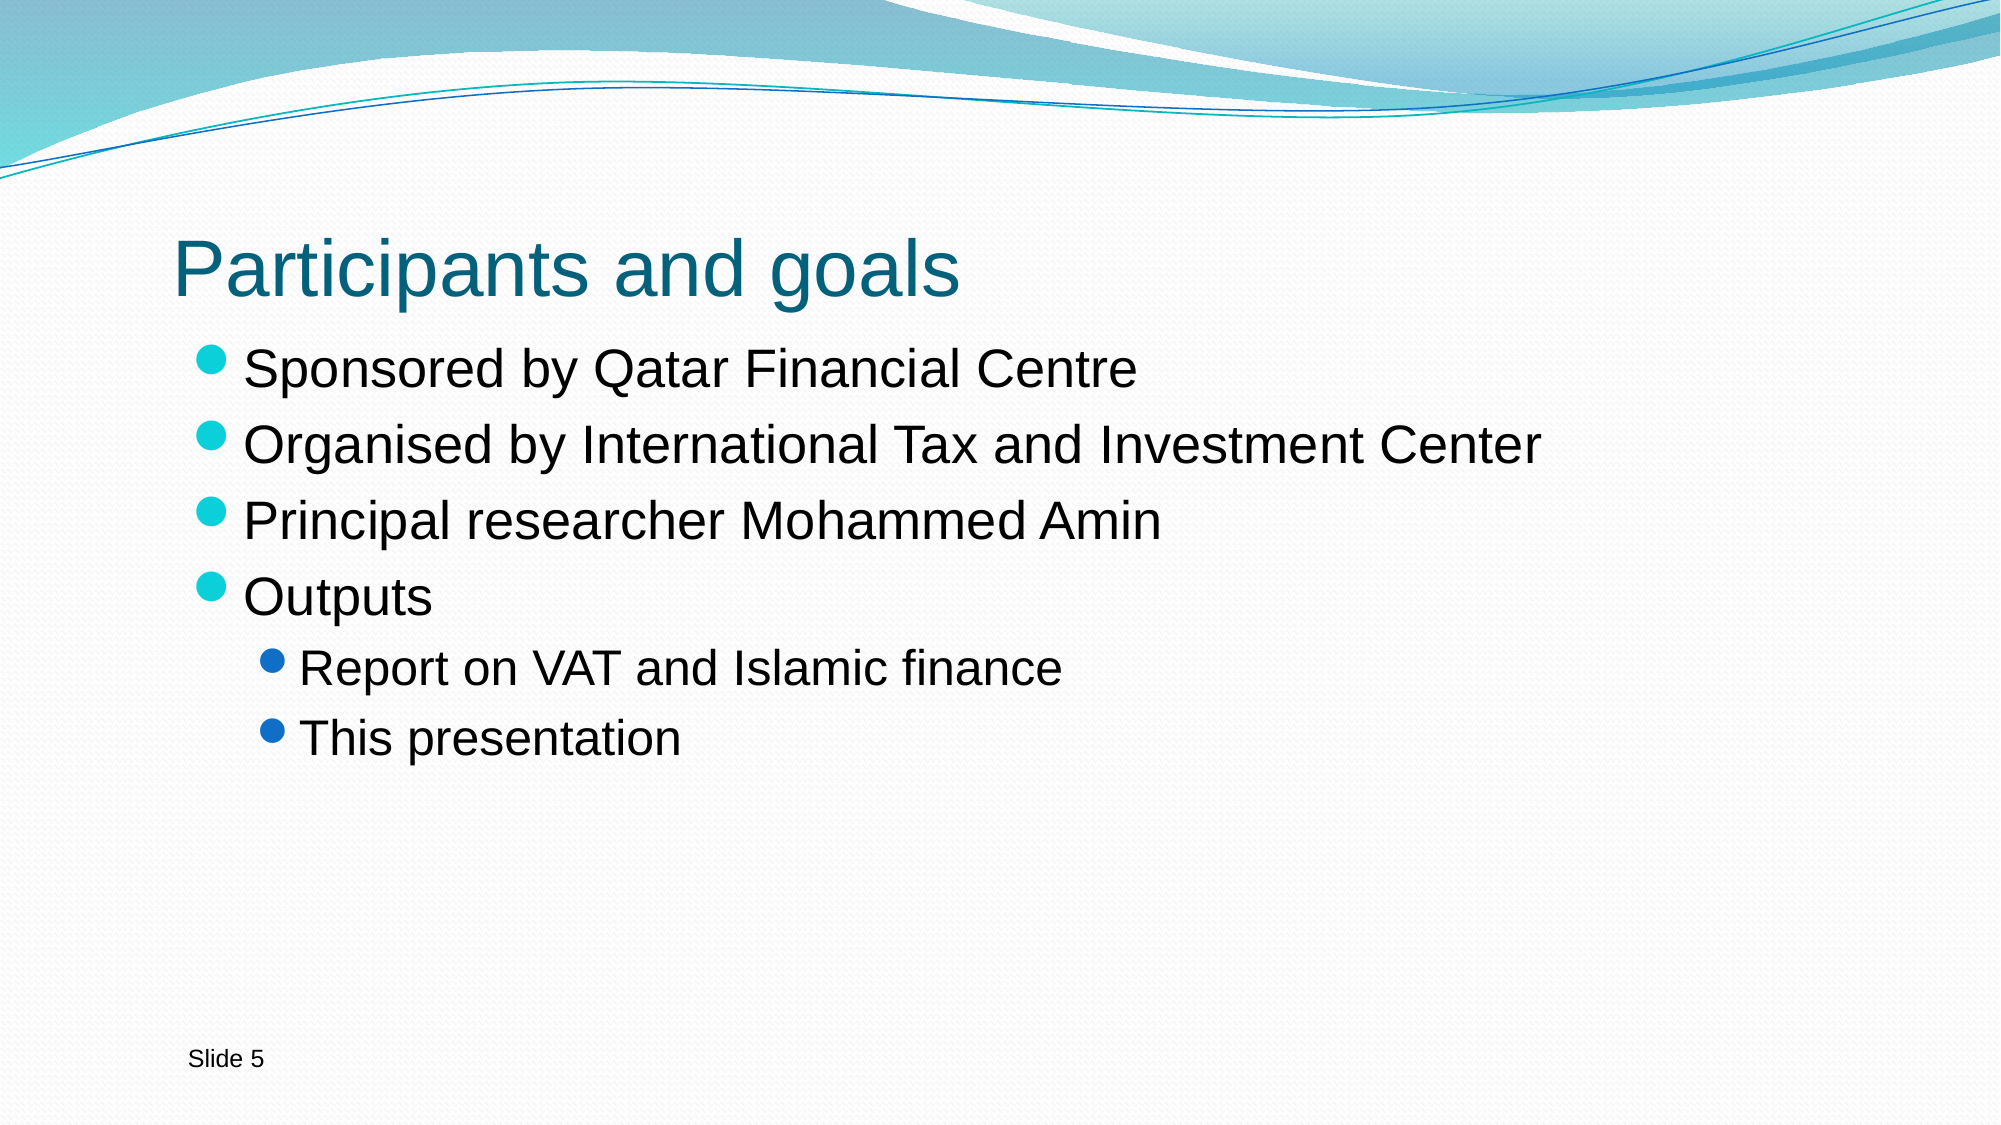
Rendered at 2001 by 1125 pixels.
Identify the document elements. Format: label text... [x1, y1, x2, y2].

slide_number Slide 5 [173, 1035, 524, 1095]
title Participants and goals [172, 208, 1973, 313]
list Sponsored by Qatar Financial Centre Organised by International Tax and Investment Center Principal researcher Mohammed Amin Outputs Report on VAT and Islamic finance This presentation [177, 326, 1978, 879]
